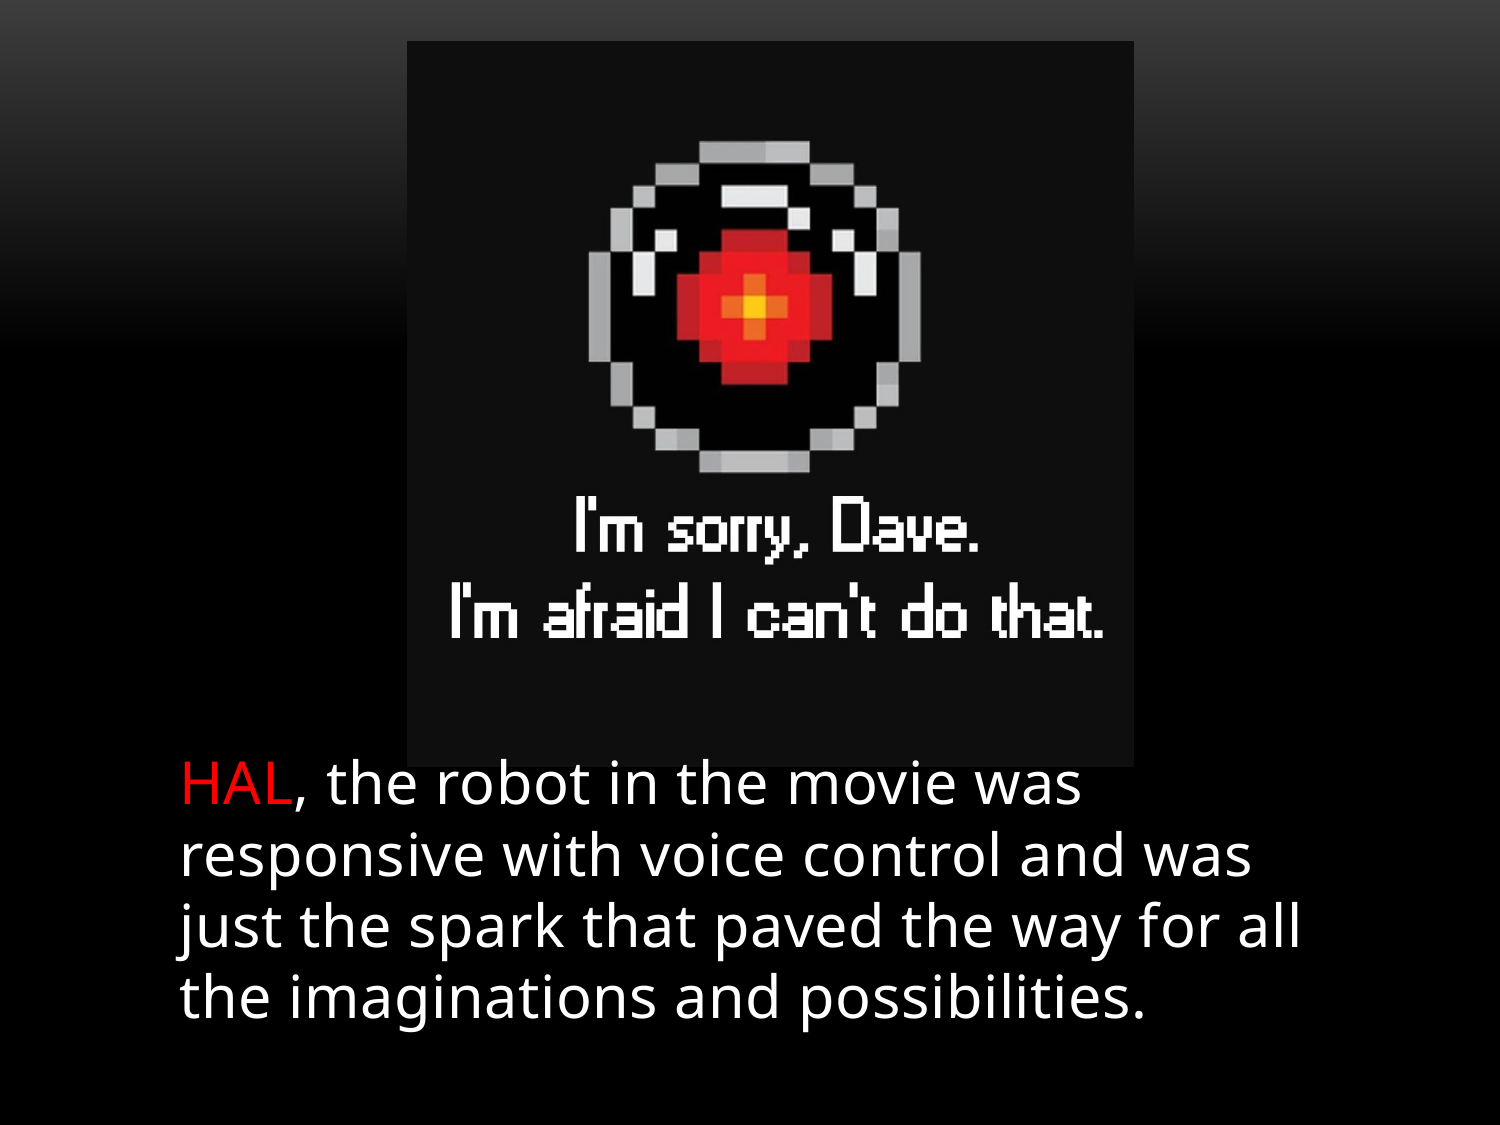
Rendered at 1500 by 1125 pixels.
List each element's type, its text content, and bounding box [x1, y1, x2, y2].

list HAL, the robot in the movie was responsive with voice control and was just the spark that paved the way for all the imaginations and possibilities. [164, 737, 1362, 1039]
picture [407, 40, 1134, 768]
